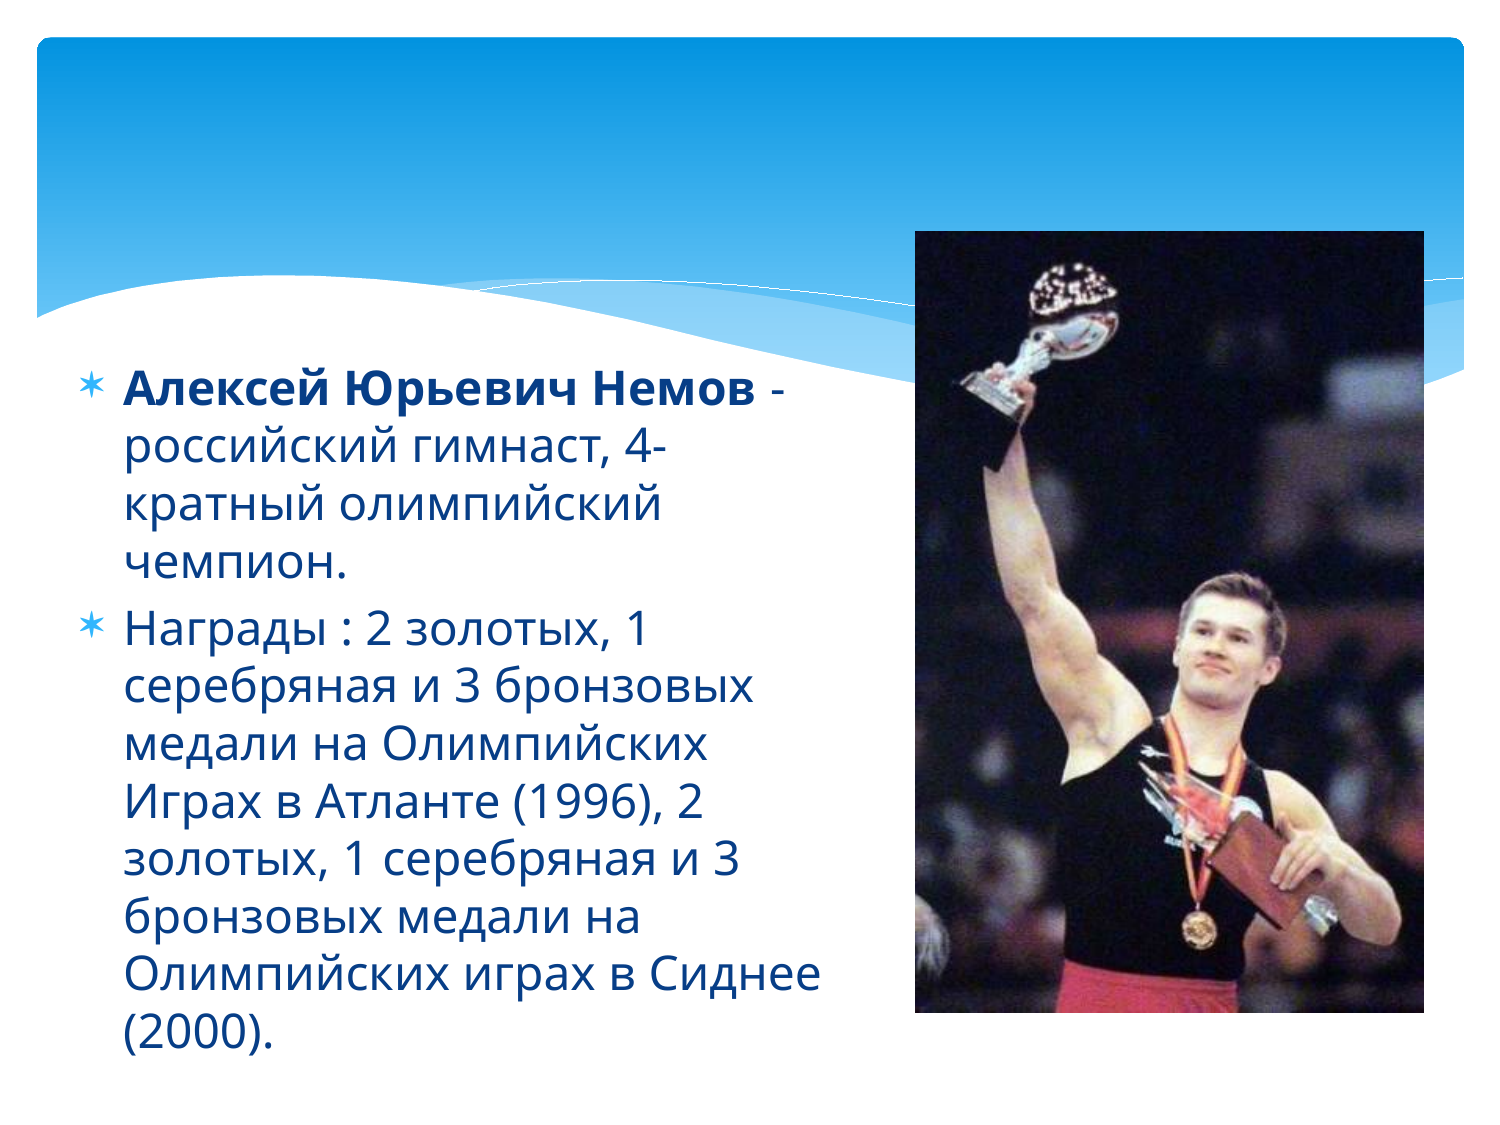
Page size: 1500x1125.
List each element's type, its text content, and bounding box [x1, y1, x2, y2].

picture [915, 231, 1424, 1014]
list Алексей Юрьевич Немов - российский гимнаст, 4-кратный олимпийский чемпион. Награды : 2 золотых, 1 серебряная и 3 бронзовых медали на Олимпийских Играх в Атланте (1996), 2 золотых, 1 серебряная и 3 бронзовых медали на Олимпийских играх в Сиднее (2000). [64, 349, 857, 1071]
